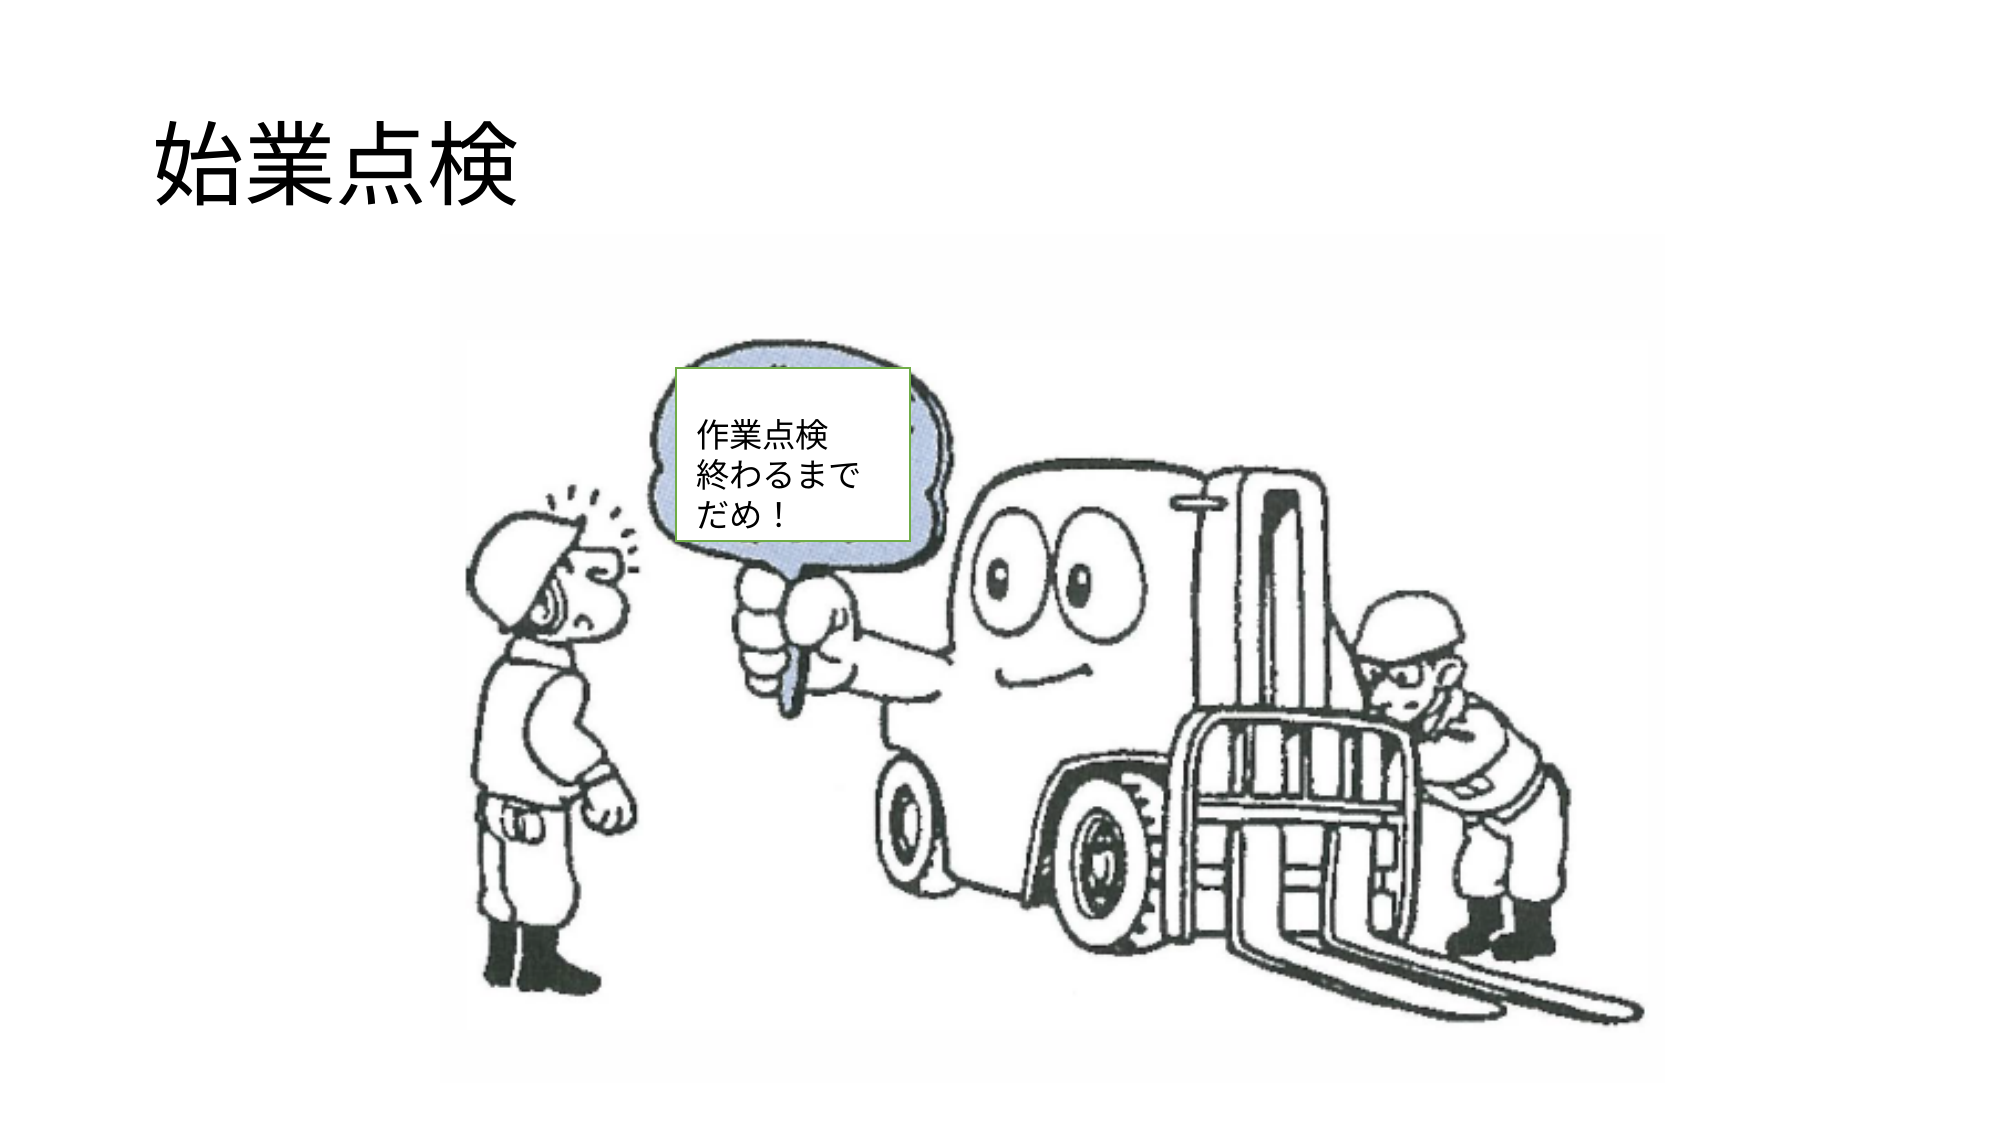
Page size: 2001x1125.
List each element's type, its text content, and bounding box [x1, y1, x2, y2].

title 始業点検 [137, 59, 1863, 278]
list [440, 234, 1665, 1083]
